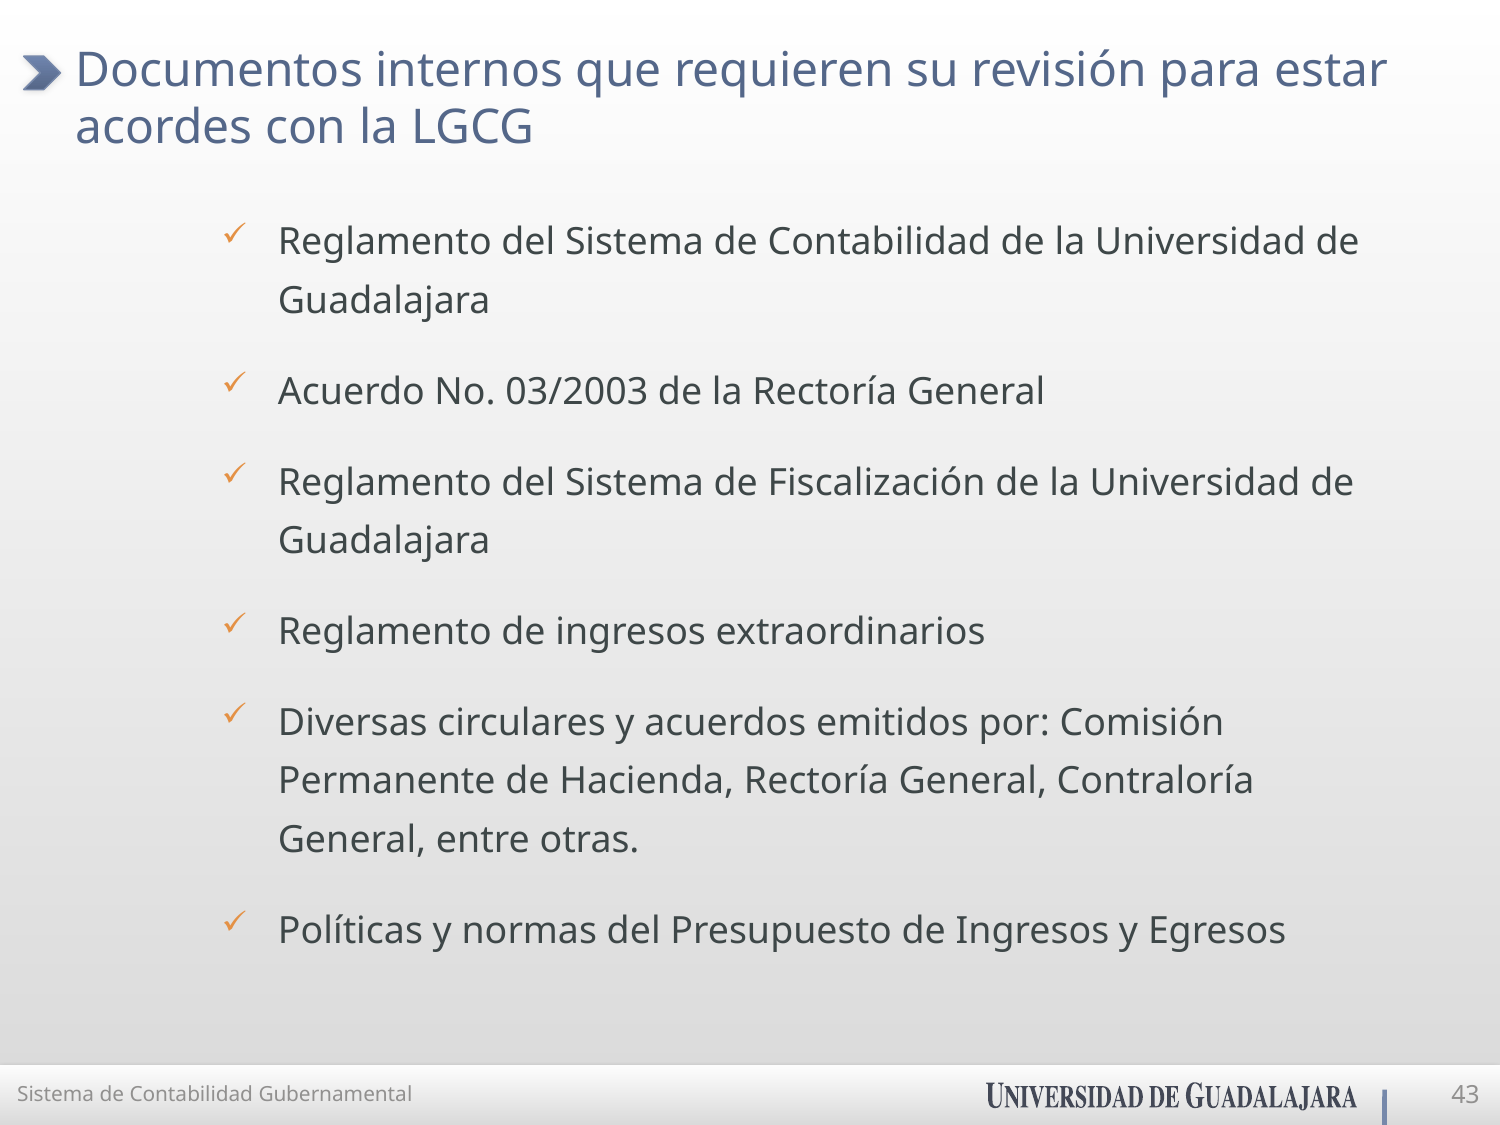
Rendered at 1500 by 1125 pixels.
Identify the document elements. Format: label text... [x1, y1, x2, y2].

footer Sistema de Contabilidad Gubernamental [2, 1065, 951, 1125]
list Reglamento del Sistema de Contabilidad de la Universidad de Guadalajara Acuerdo No. 03/2003 de la Rectoría General Reglamento del Sistema de Fiscalización de la Universidad de Guadalajara Reglamento de ingresos extraordinarios Diversas circulares y acuerdos emitidos por: Comisión Permanente de Hacienda, Rectoría General, Contraloría General, entre otras. Políticas y normas del Presupuesto de Ingresos y Egresos [206, 196, 1424, 1000]
title Documentos internos que requieren su revisión para estar acordes con la LGCG [60, 30, 1424, 126]
slide_number 43 [1386, 1066, 1495, 1125]
